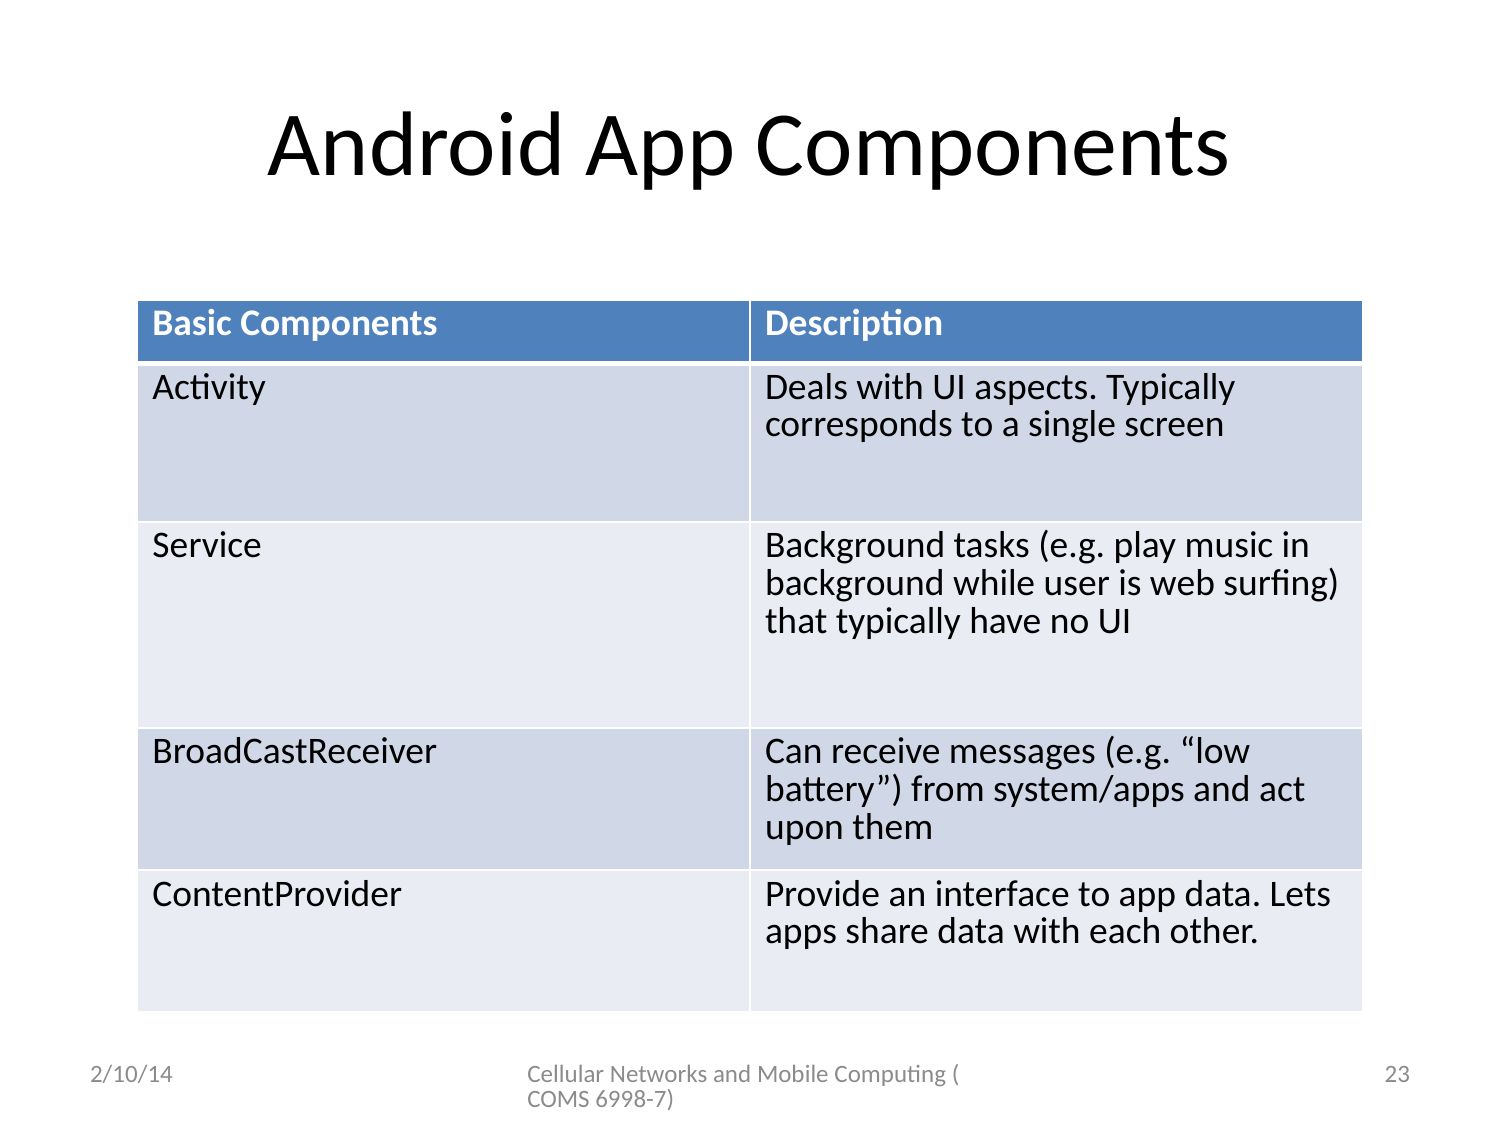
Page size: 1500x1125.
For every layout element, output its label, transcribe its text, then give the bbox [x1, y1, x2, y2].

table_cell Background tasks (e.g. play music in background while user is web surfing) that typically have no UI [751, 523, 1362, 727]
table_cell Provide an interface to app data. Lets apps share data with each other. [751, 871, 1362, 1011]
table_header Basic Components [138, 301, 749, 361]
title Android App Components [75, 45, 1425, 233]
footer Cellular Networks and Mobile Computing (COMS 6998-7) [512, 1042, 988, 1103]
table_cell Activity [138, 366, 749, 521]
table_cell ContentProvider [138, 871, 749, 1011]
table_header Description [751, 301, 1362, 361]
table_cell Service [138, 523, 749, 727]
table_cell Deals with UI aspects. Typically corresponds to a single screen [751, 366, 1362, 521]
table_cell Can receive messages (e.g. “low battery”) from system/apps and act upon them [751, 729, 1362, 869]
table_cell BroadCastReceiver [138, 729, 749, 869]
slide_number 23 [1074, 1042, 1425, 1103]
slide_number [75, 1042, 425, 1103]
